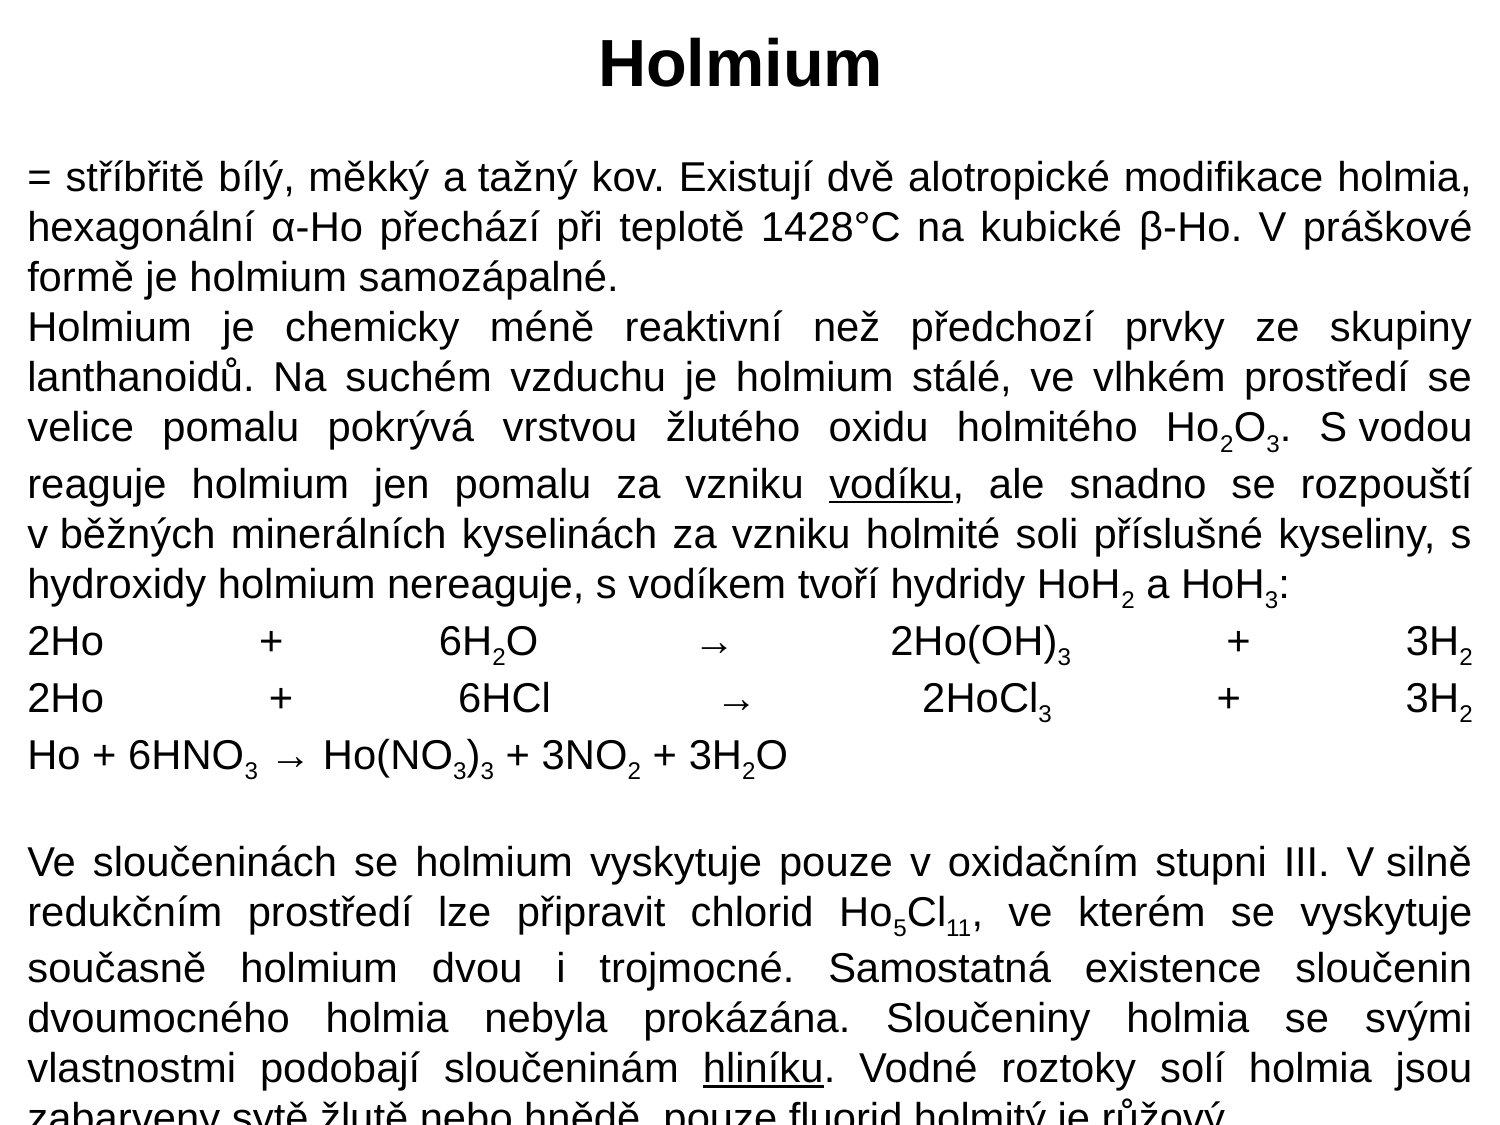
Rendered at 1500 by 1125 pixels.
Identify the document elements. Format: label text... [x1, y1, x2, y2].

text_box Holmium = stříbřitě bílý, měkký a tažný kov. Existují dvě alotropické modifikace holmia, hexagonální α-Ho přechází při teplotě 1428°C na kubické β-Ho. V práškové formě je holmium samozápalné. Holmium je chemicky méně reaktivní než předchozí prvky ze skupiny lanthanoidů. Na suchém vzduchu je holmium stálé, ve vlhkém prostředí se velice pomalu pokrývá vrstvou žlutého oxidu holmitého Ho2O3. S vodou reaguje holmium jen pomalu za vzniku vodíku, ale snadno se rozpouští v běžných minerálních kyselinách za vzniku holmité soli příslušné kyseliny, s hydroxidy holmium nereaguje, s vodíkem tvoří hydridy HoH2 a HoH3: 2Ho + 6H2O → 2Ho(OH)3 + 3H2 2Ho + 6HCl → 2HoCl3 + 3H2 Ho + 6HNO3 → Ho(NO3)3 + 3NO2 + 3H2O Ve sloučeninách se holmium vyskytuje pouze v oxidačním stupni III. V silně redukčním prostředí lze připravit chlorid Ho5Cl11, ve kterém se vyskytuje současně holmium dvou i trojmocné. Samostatná existence sloučenin dvoumocného holmia nebyla prokázána. Sloučeniny holmia se svými vlastnostmi podobají sloučeninám hliníku. Vodné roztoky solí holmia jsou zabarveny sytě žlutě nebo hnědě, pouze fluorid holmitý je růžový. [12, 12, 1488, 1125]
